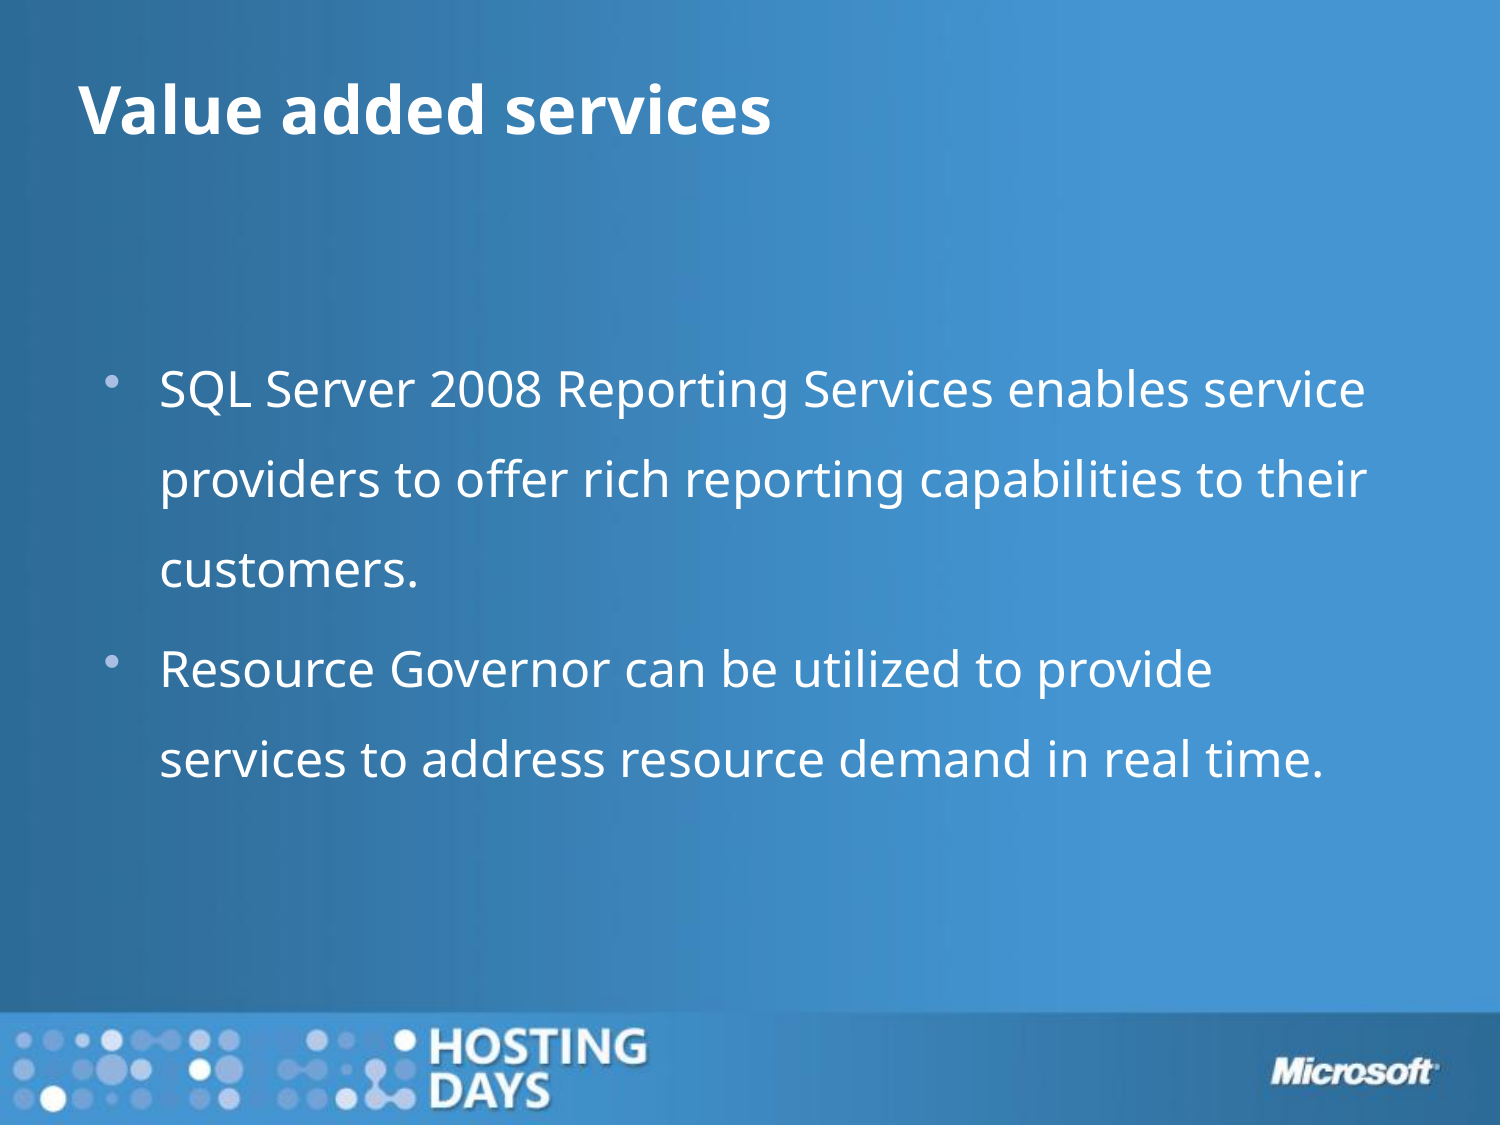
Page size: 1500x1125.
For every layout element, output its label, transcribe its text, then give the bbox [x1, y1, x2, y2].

picture [0, 0, 1500, 1125]
text_box SQL Server 2008 Reporting Services enables service providers to offer rich reporting capabilities to their customers. Resource Governor can be utilized to provide services to address resource demand in real time. [88, 320, 1427, 889]
title Value added services [62, 45, 1410, 171]
